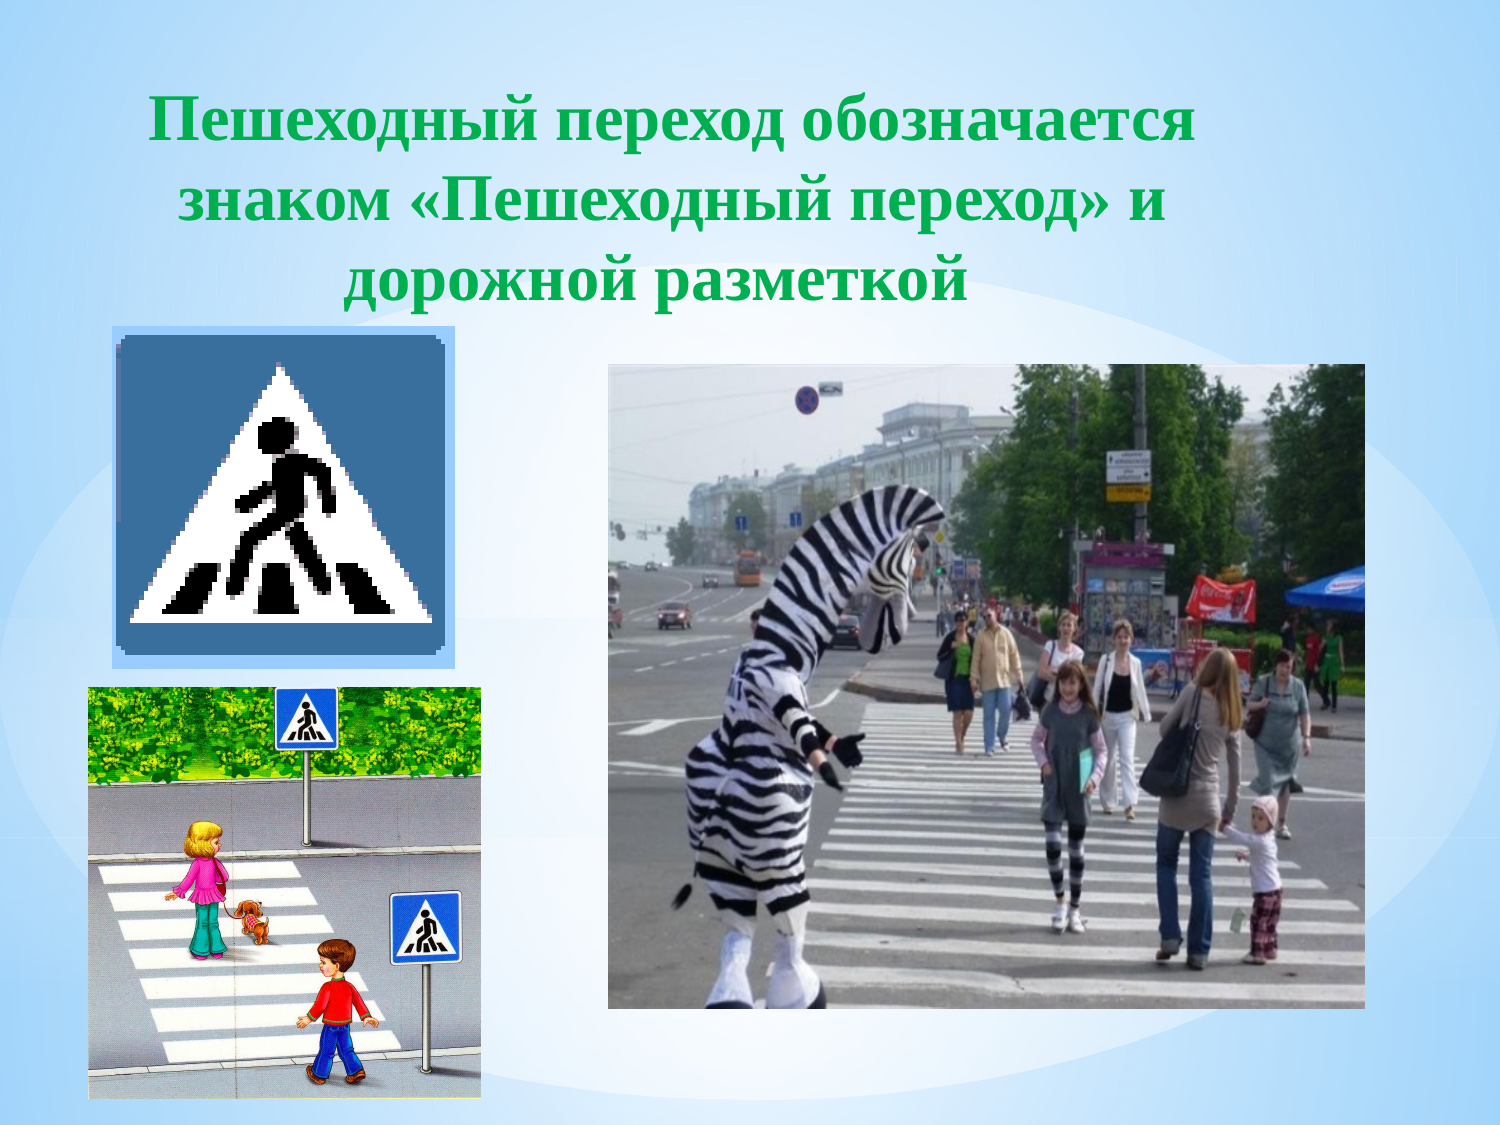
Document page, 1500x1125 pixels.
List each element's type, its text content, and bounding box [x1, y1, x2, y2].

picture [88, 325, 481, 1099]
text_box Пешеходный переход обозначается знаком «Пешеходный переход» и дорожной разметкой [64, 66, 1282, 321]
picture [607, 364, 1365, 1009]
